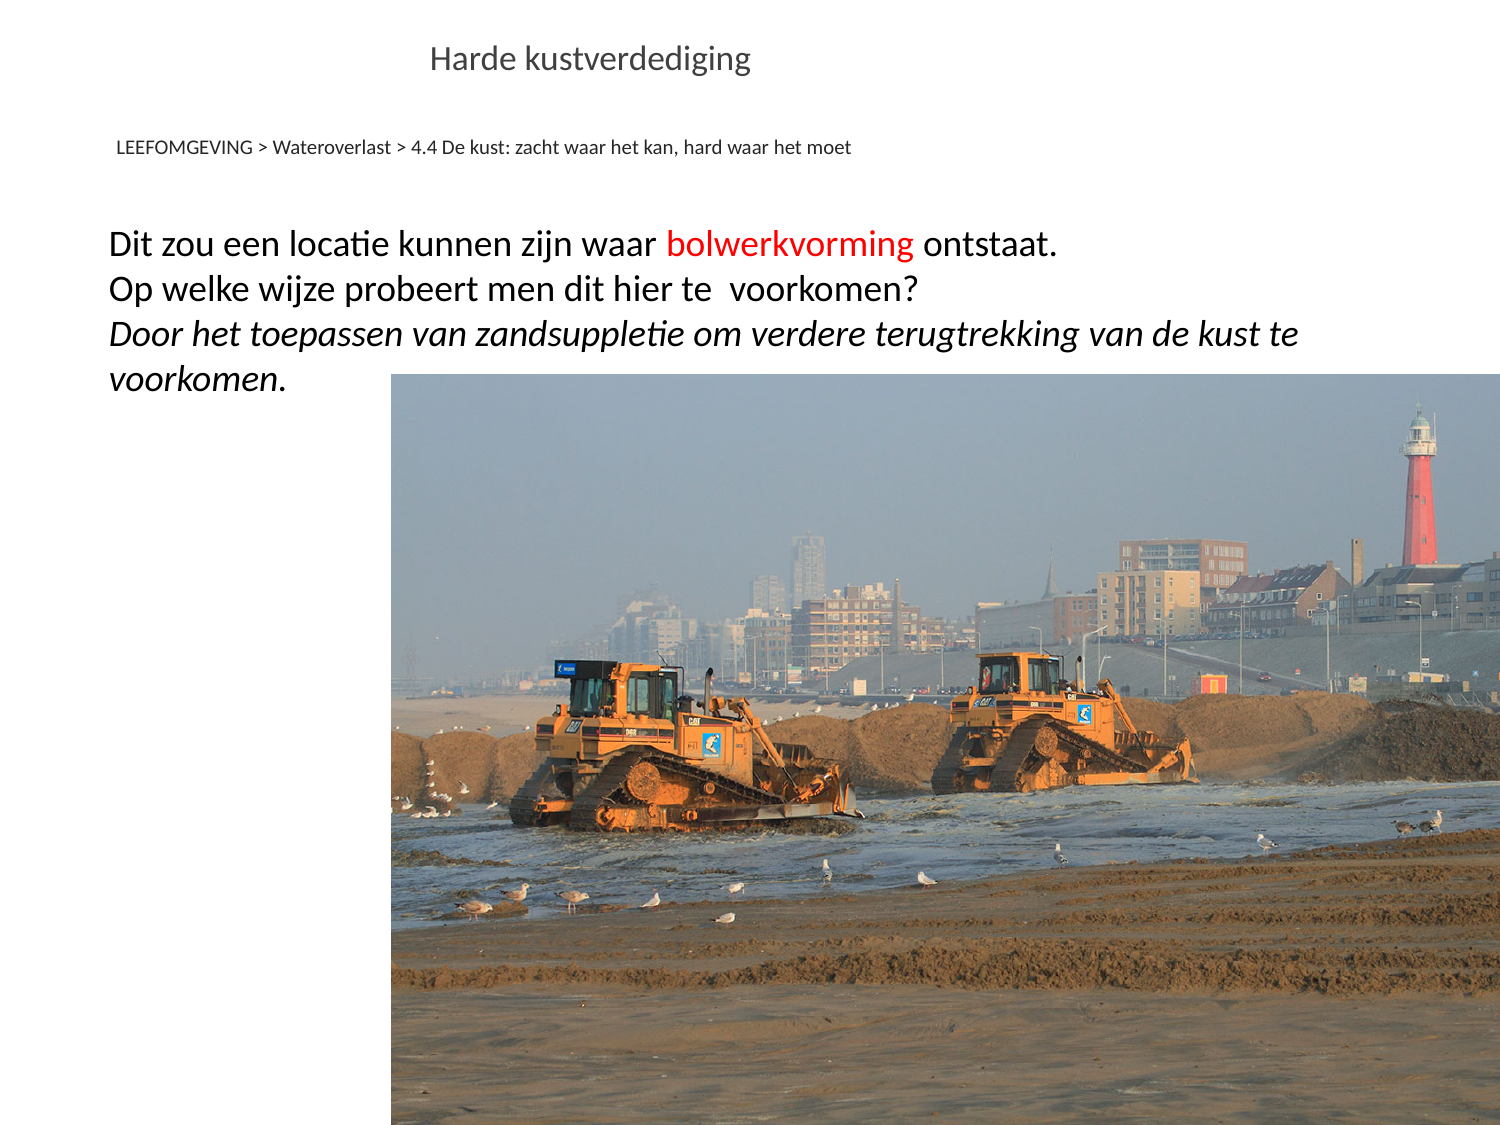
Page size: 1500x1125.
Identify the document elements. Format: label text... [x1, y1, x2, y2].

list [391, 373, 1500, 1125]
title Harde kustverdediging [98, 27, 1083, 85]
subtitle LEEFOMGEVING > Wateroverlast > 4.4 De kust: zacht waar het kan, hard waar het moet [101, 119, 1446, 174]
text_box Dit zou een locatie kunnen zijn waar bolwerkvorming ontstaat. Op welke wijze probeert men dit hier te voorkomen? Door het toepassen van zandsuppletie om verdere terugtrekking van de kust te voorkomen. [98, 214, 1415, 405]
